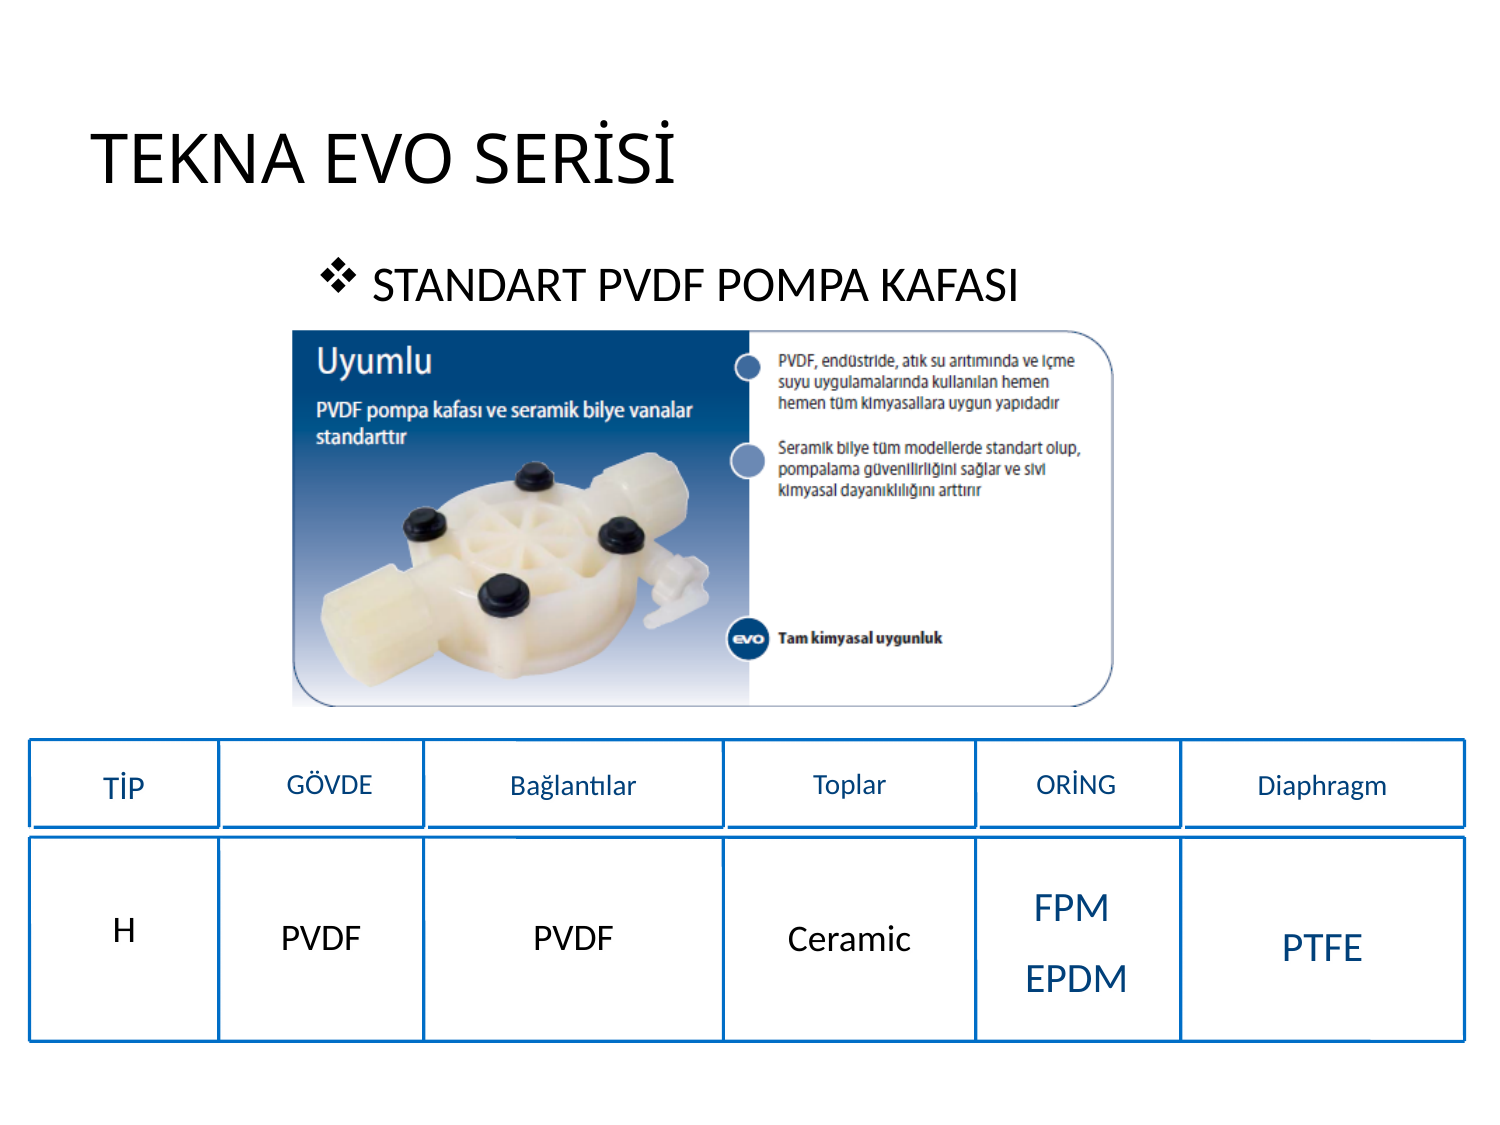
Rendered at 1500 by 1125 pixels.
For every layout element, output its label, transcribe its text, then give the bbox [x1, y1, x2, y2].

text_box STANDART PVDF POMPA KAFASI [301, 243, 1105, 327]
picture [291, 329, 1114, 707]
title TEKNA EVO SERİSİ [75, 42, 1425, 279]
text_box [29, 739, 1465, 1042]
